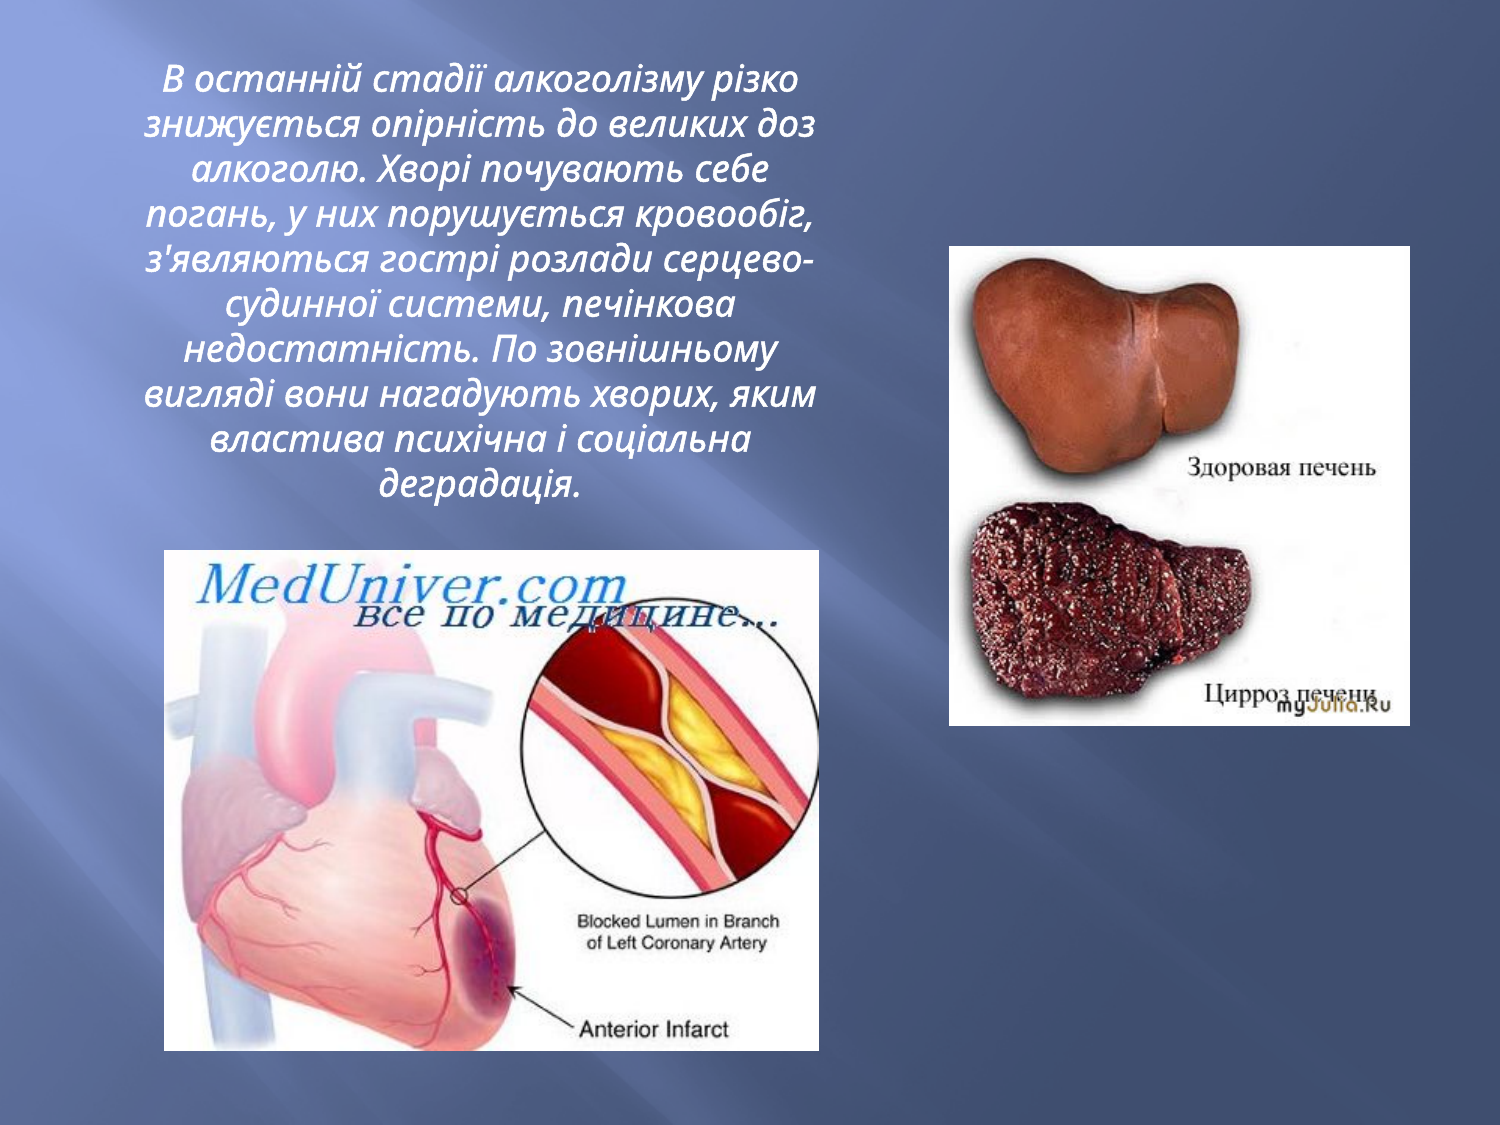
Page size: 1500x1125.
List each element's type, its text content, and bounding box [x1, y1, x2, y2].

picture [163, 550, 819, 1052]
text_box В останній стадії алкоголізму різко знижується опірність до великих доз алкоголю. Хворі почувають себе погань, у них порушується кровообіг, з'являються гострі розлади серцево-судинної системи, печінкова недостатність. По зовнішньому вигляді вони нагадують хворих, яким властива психічна і соціальна деградація. [105, 46, 856, 512]
picture [948, 245, 1410, 727]
